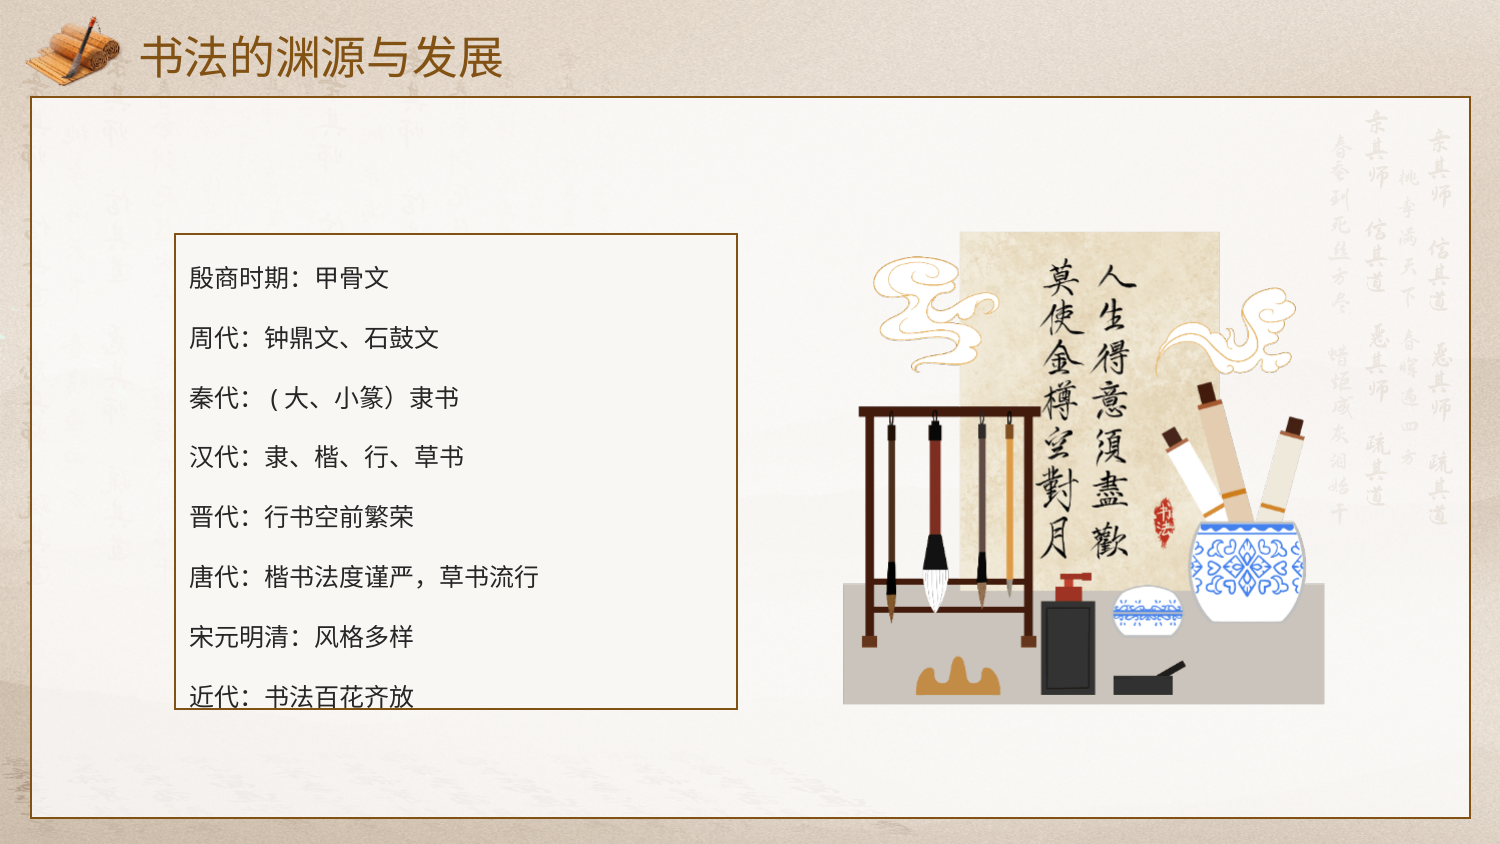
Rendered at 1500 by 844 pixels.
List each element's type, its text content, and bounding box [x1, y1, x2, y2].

picture [0, 0, 1500, 844]
text_box 殷商时期：甲骨文 周代：钟鼎文、石鼓文 秦代：(大、小篆）隶书 汉代：隶、楷、行、草书 晋代：行书空前繁荣 唐代：楷书法度谨严，草书流行 宋元明清：风格多样 近代：书法百花齐放 [174, 233, 738, 710]
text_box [24, 16, 588, 92]
